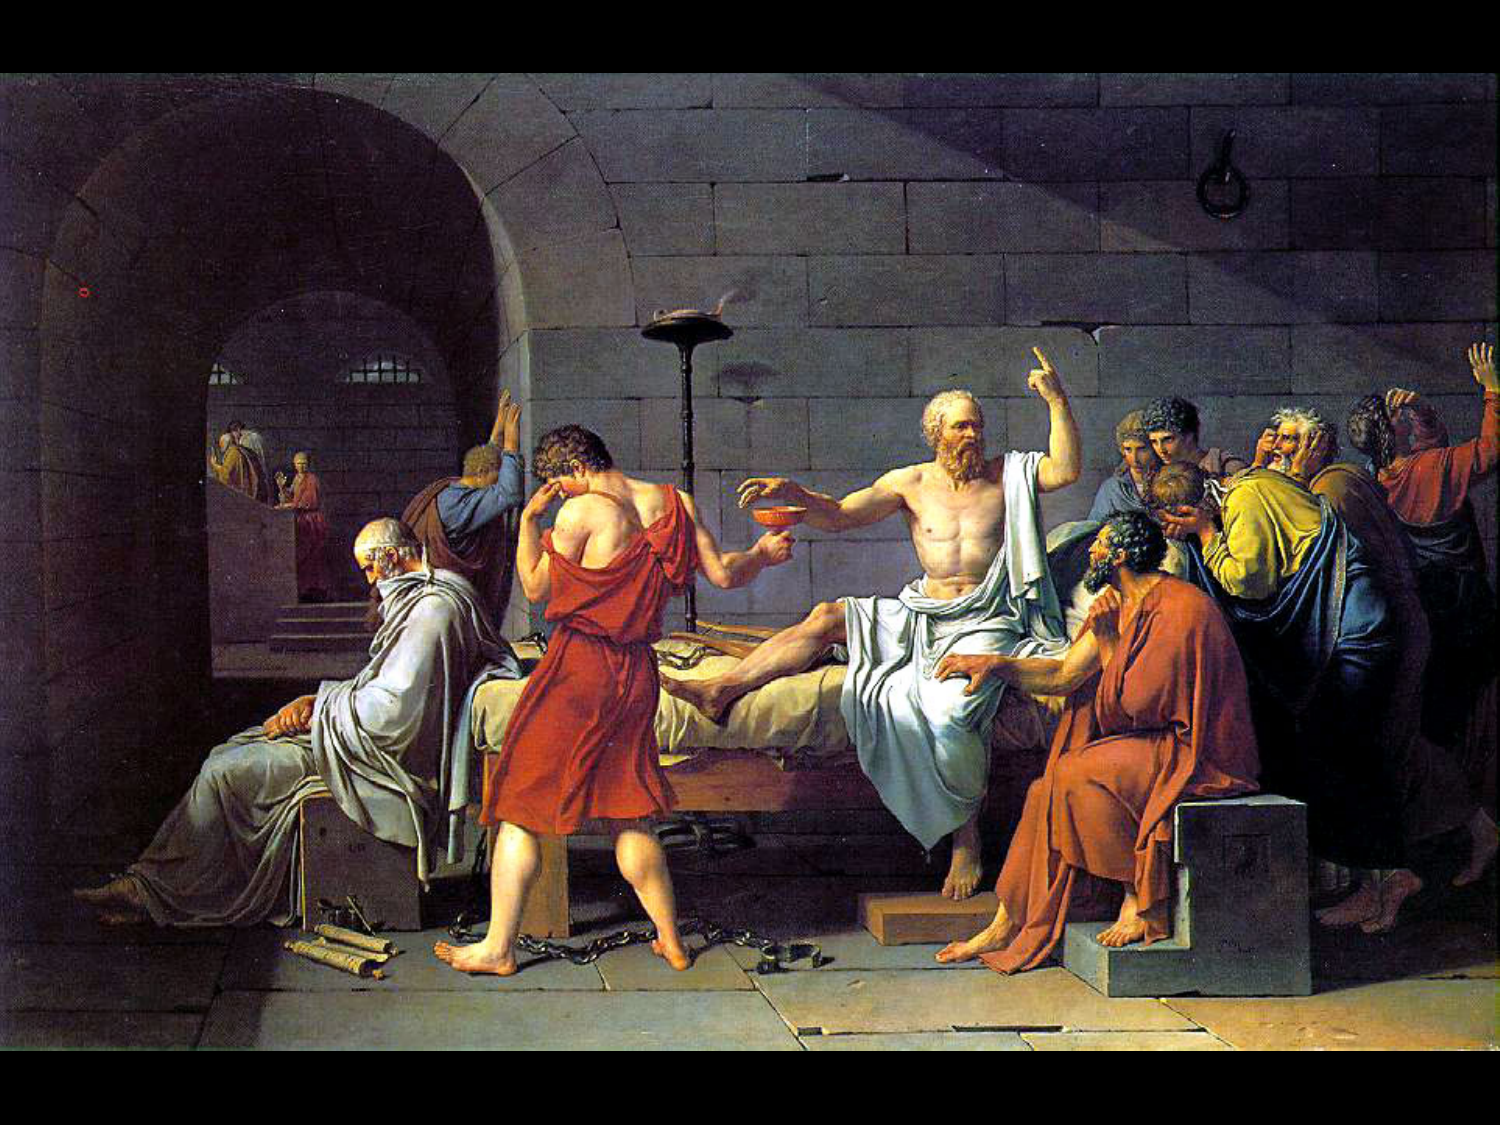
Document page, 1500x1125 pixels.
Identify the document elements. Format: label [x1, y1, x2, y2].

picture [0, 73, 1500, 1052]
